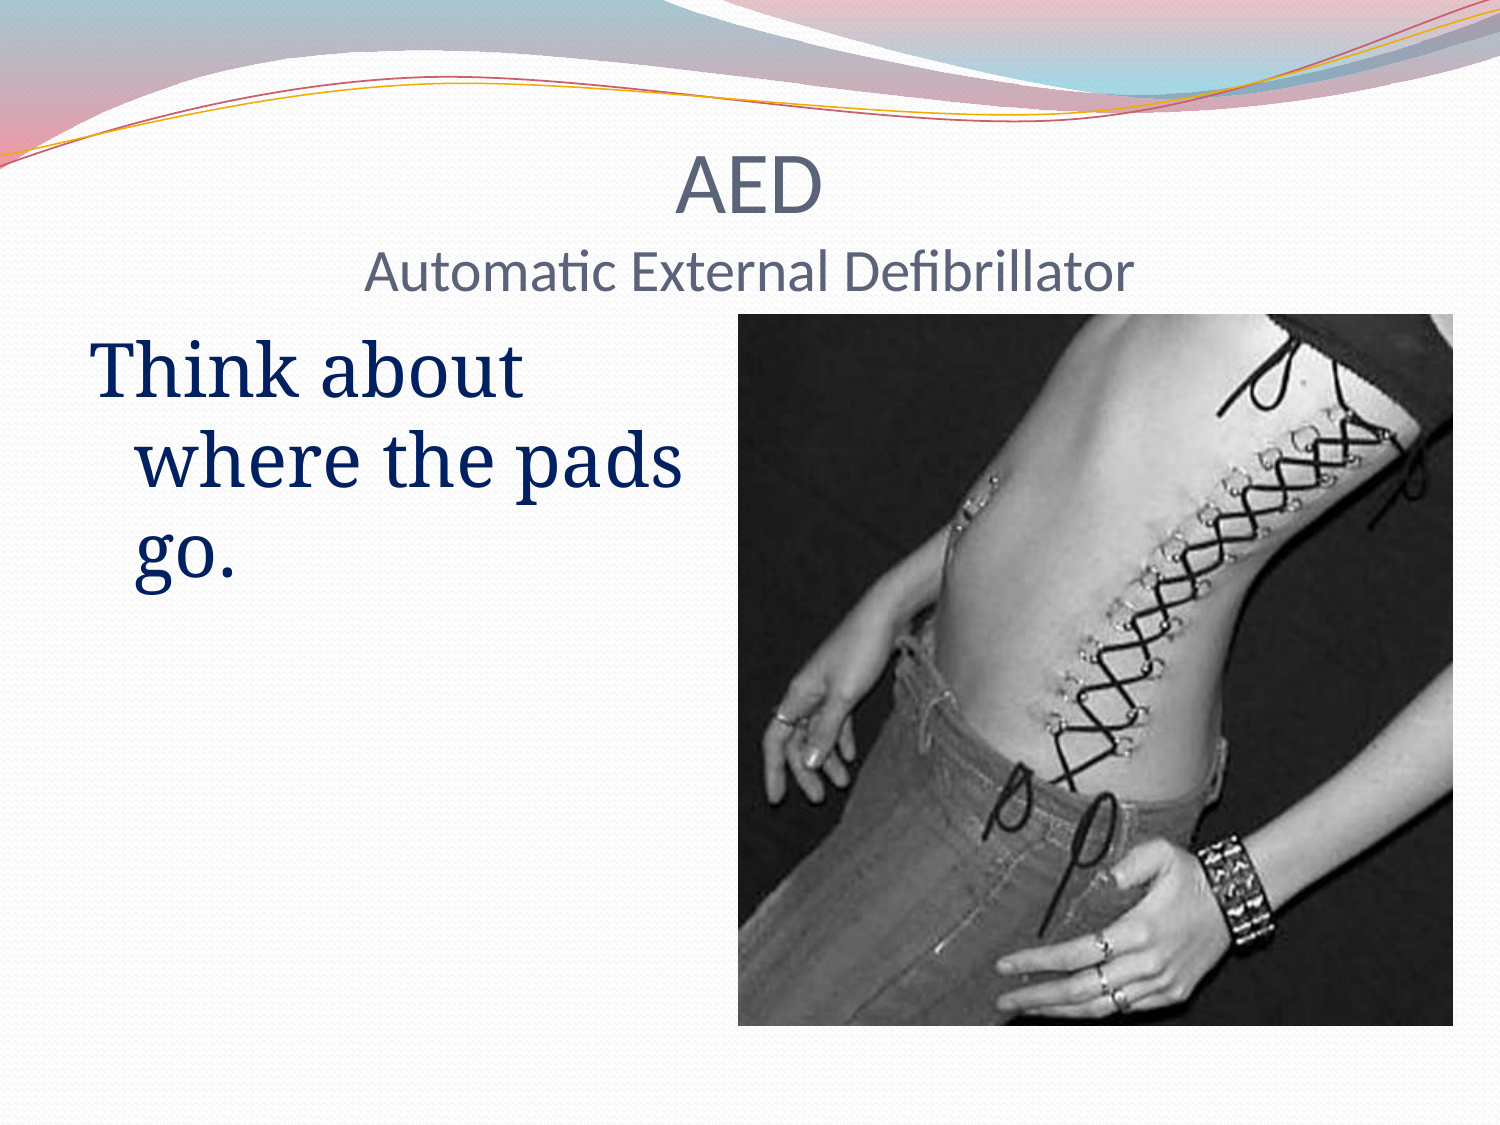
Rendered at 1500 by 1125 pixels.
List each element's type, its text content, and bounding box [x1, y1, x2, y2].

picture [738, 314, 1453, 1026]
list Think about where the pads go. [75, 314, 738, 1043]
title AED Automatic External Defibrillator [75, 115, 1425, 303]
